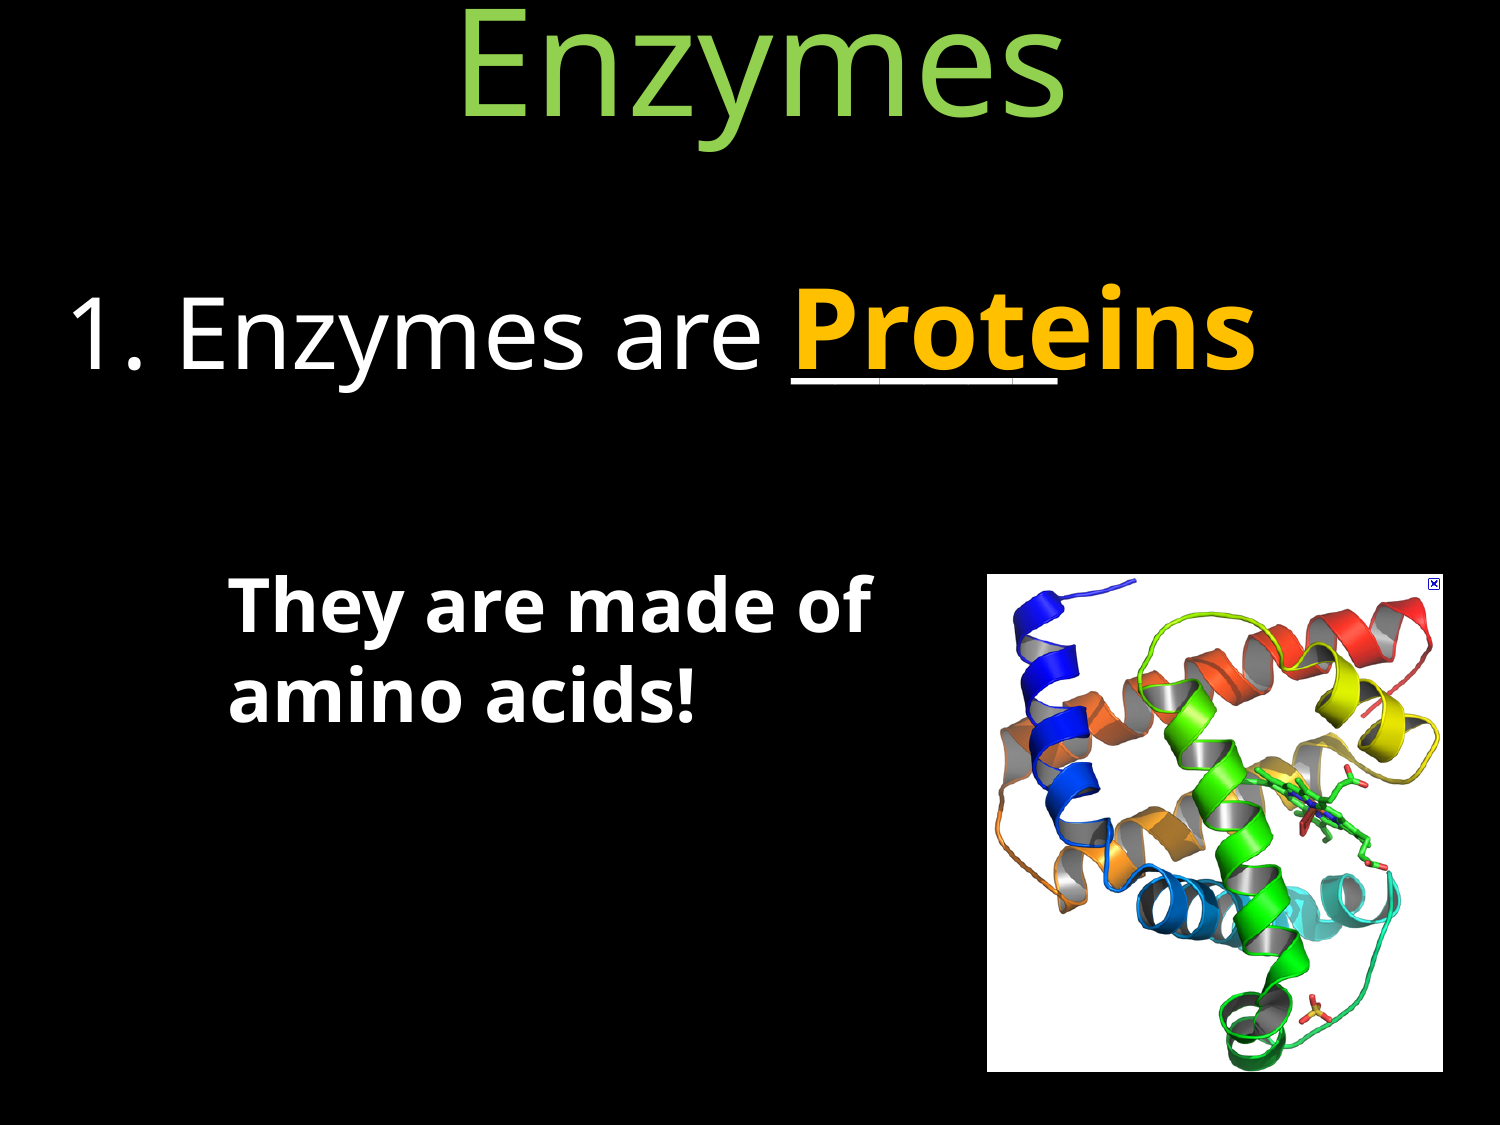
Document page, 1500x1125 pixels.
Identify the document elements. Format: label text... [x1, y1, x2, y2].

text_box Proteins [774, 249, 1338, 400]
title Enzymes [86, 0, 1437, 150]
text_box 1. Enzymes are ______ [50, 262, 774, 398]
picture [987, 574, 1443, 1072]
text_box They are made of amino acids! [212, 549, 888, 745]
